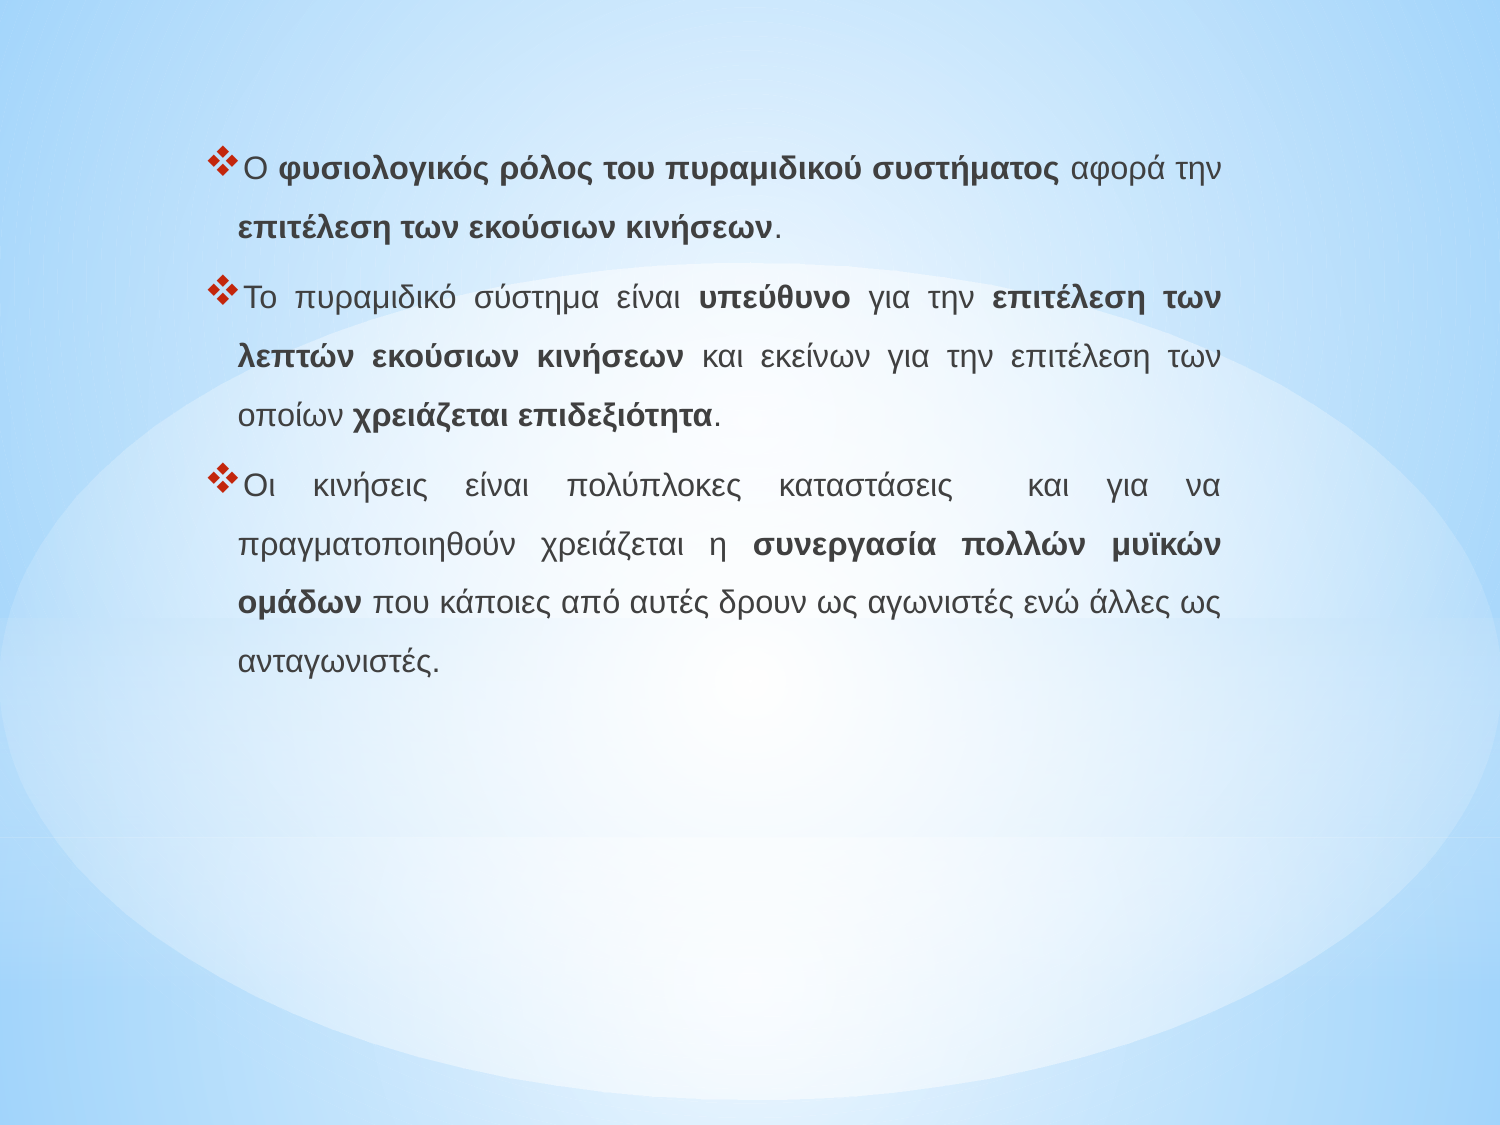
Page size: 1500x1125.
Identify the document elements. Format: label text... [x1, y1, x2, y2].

list Ο φυσιολογικός ρόλος του πυραμιδικού συστήματος αφορά την επιτέλεση των εκούσιων κινήσεων. Το πυραμιδικό σύστημα είναι υπεύθυνο για την επιτέλεση των λεπτών εκούσιων κινήσεων και εκείνων για την επιτέλεση των οποίων χρειάζεται επιδεξιότητα. Οι κινήσεις είναι πολύπλοκες καταστάσεις και για να πραγματοποιηθούν χρειάζεται η συνεργασία πολλών μυϊκών ομάδων που κάποιες από αυτές δρουν ως αγωνιστές ενώ άλλες ως ανταγωνιστές. [187, 120, 1238, 690]
